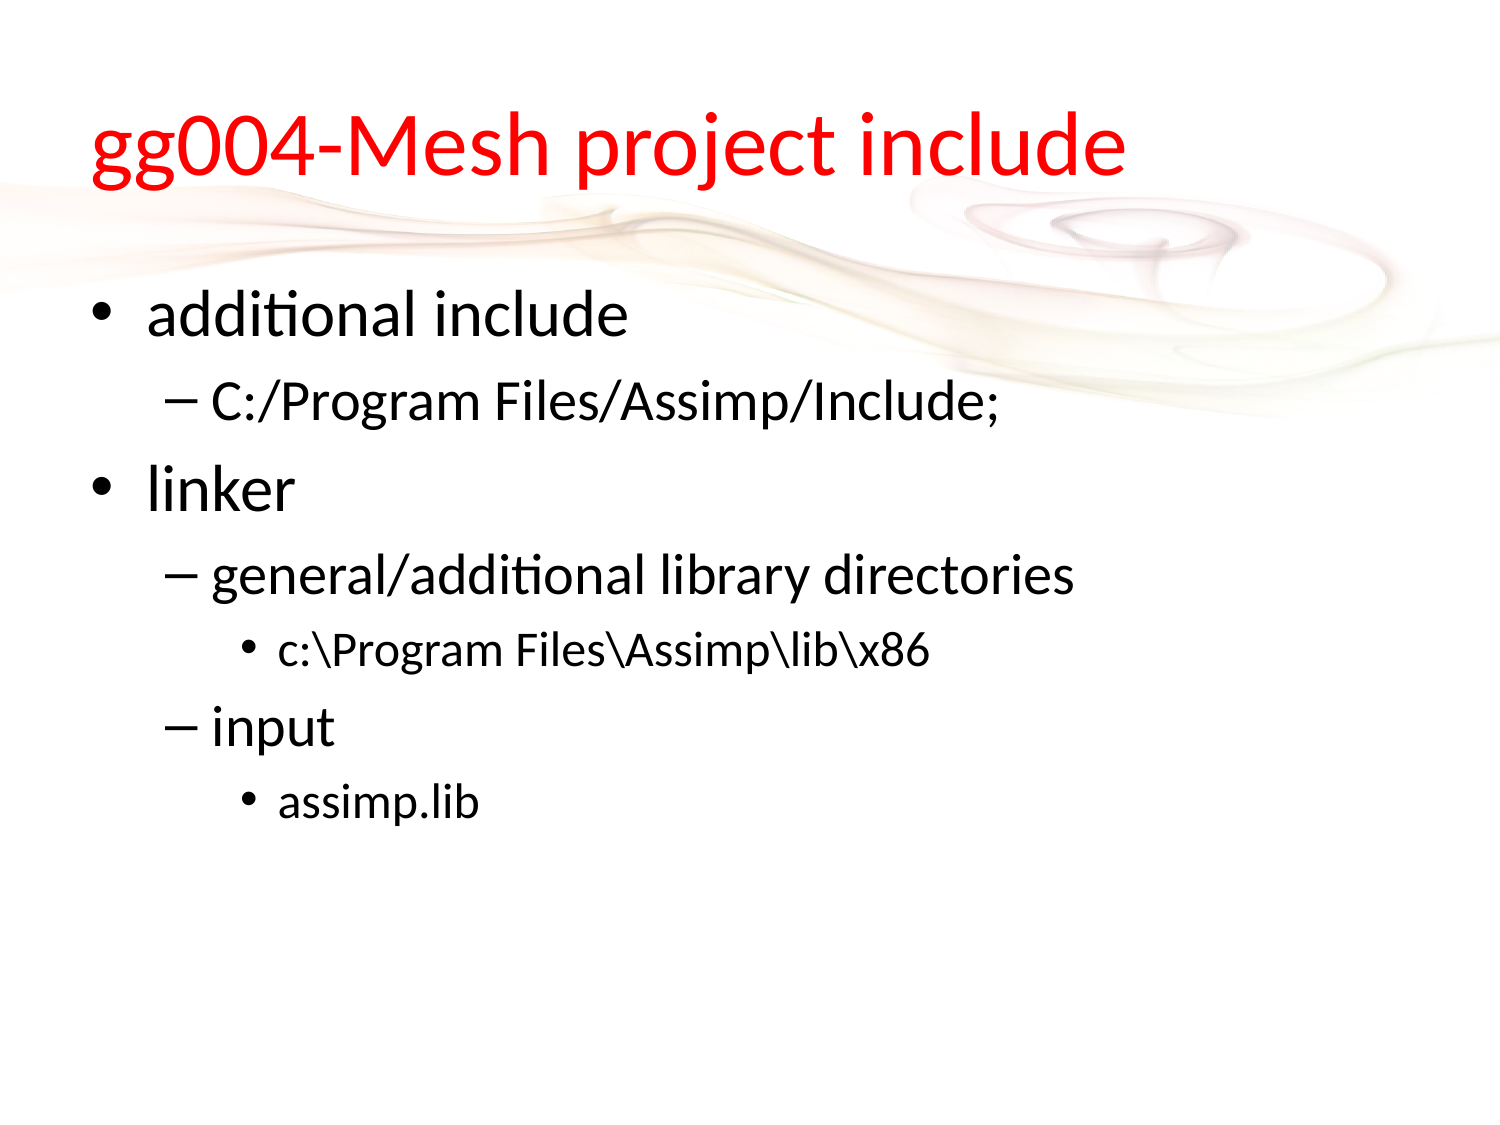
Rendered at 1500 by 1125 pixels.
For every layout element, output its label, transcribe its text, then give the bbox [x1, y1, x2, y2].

title gg004-Mesh project include [75, 45, 1425, 233]
list additional include C:/Program Files/Assimp/Include; linker general/additional library directories c:\Program Files\Assimp\lib\x86 input assimp.lib [75, 262, 1425, 1100]
